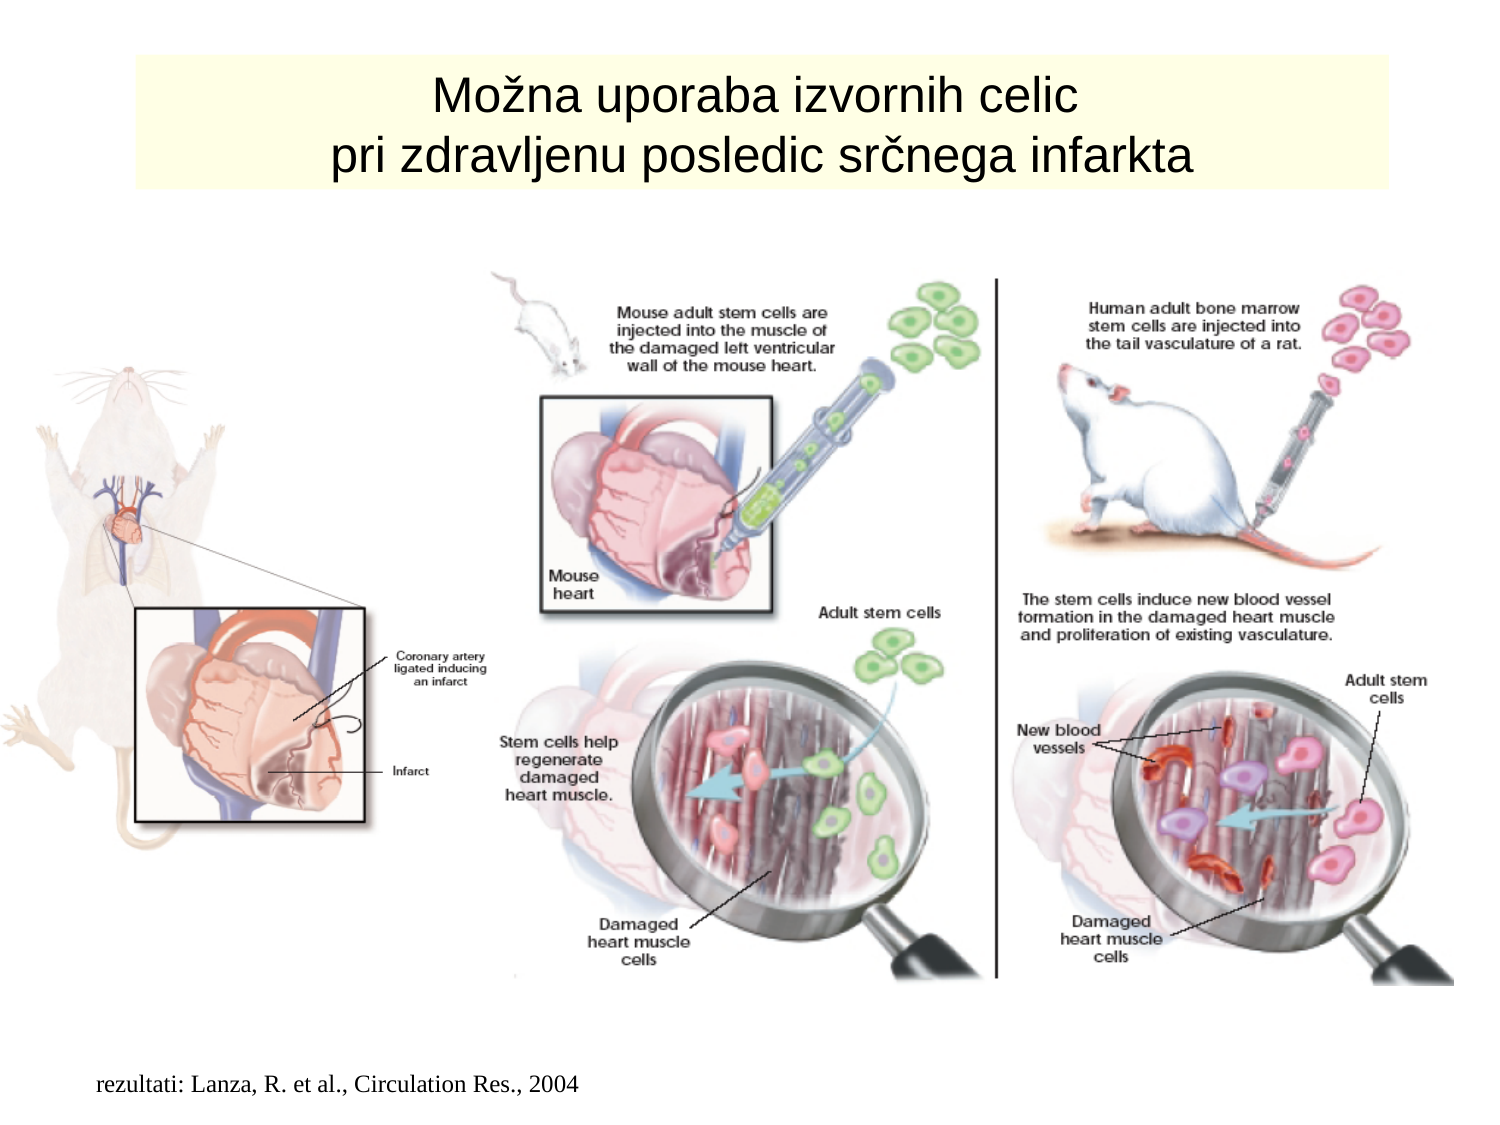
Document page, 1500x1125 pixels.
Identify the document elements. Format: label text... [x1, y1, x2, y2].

picture [0, 266, 1455, 987]
text_box Možna uporaba izvornih celic pri zdravljenu posledic srčnega infarkta [135, 54, 1389, 190]
text_box rezultati: Lanza, R. et al., Circulation Res., 2004 [81, 1060, 595, 1105]
